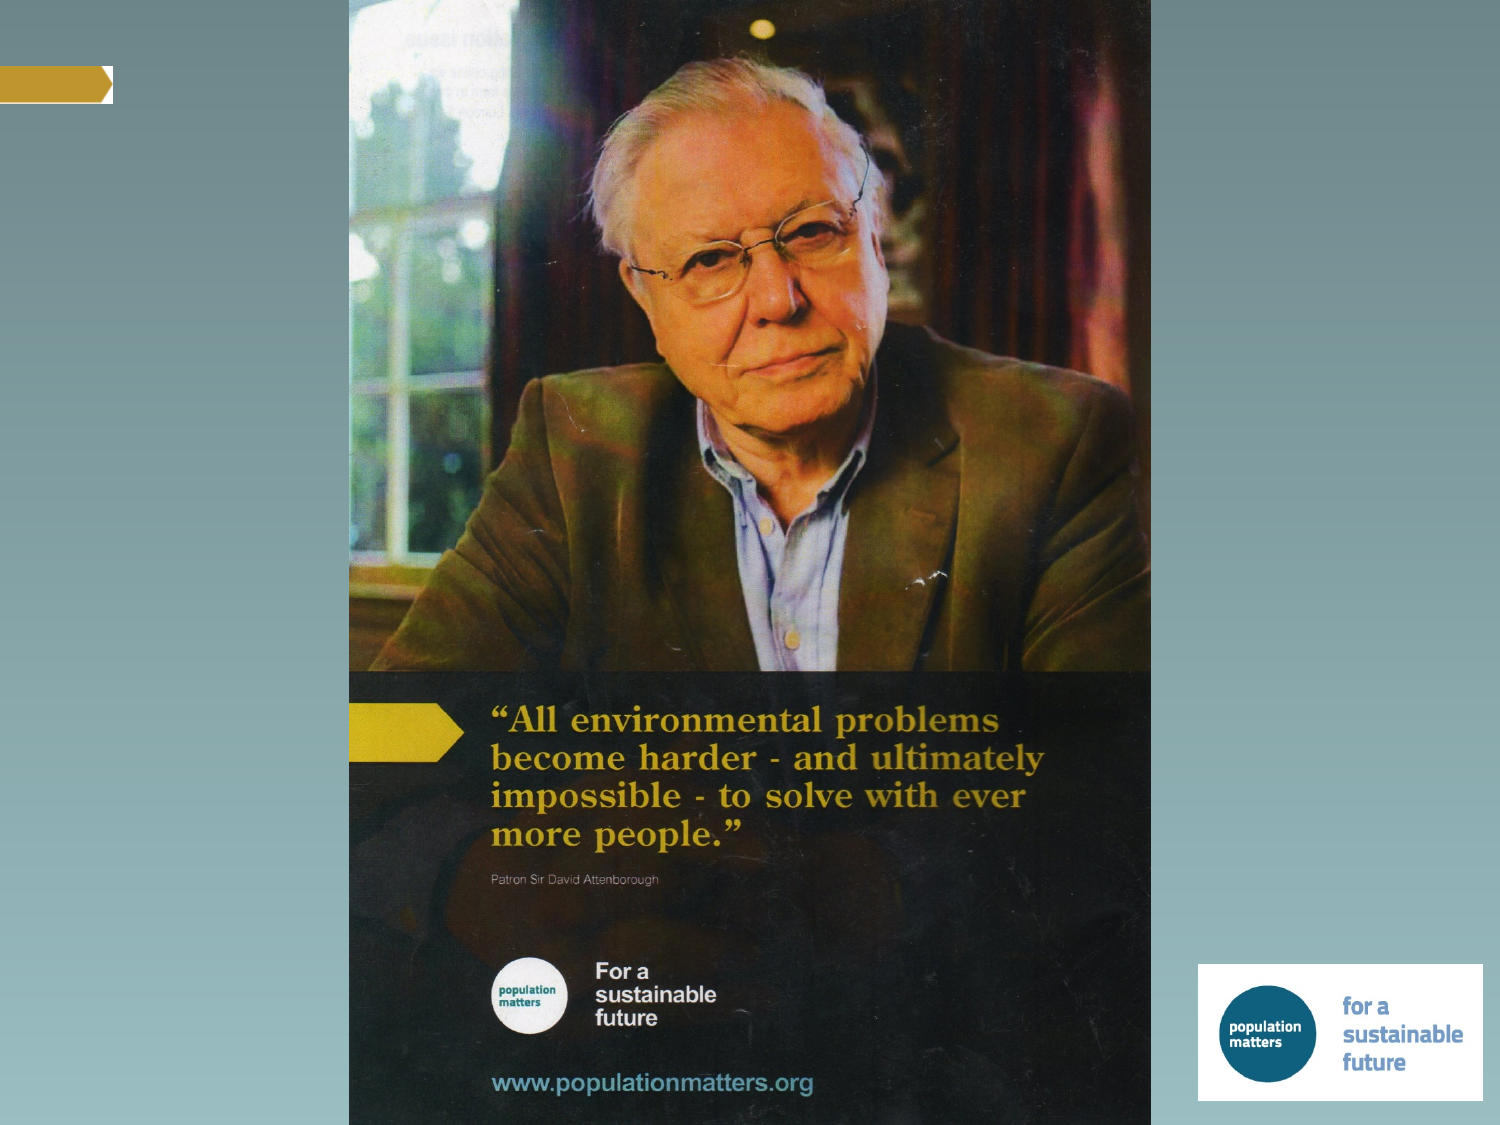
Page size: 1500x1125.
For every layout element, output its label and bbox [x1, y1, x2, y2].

picture [0, 66, 113, 104]
picture [349, 0, 1151, 1125]
picture [1198, 964, 1483, 1101]
